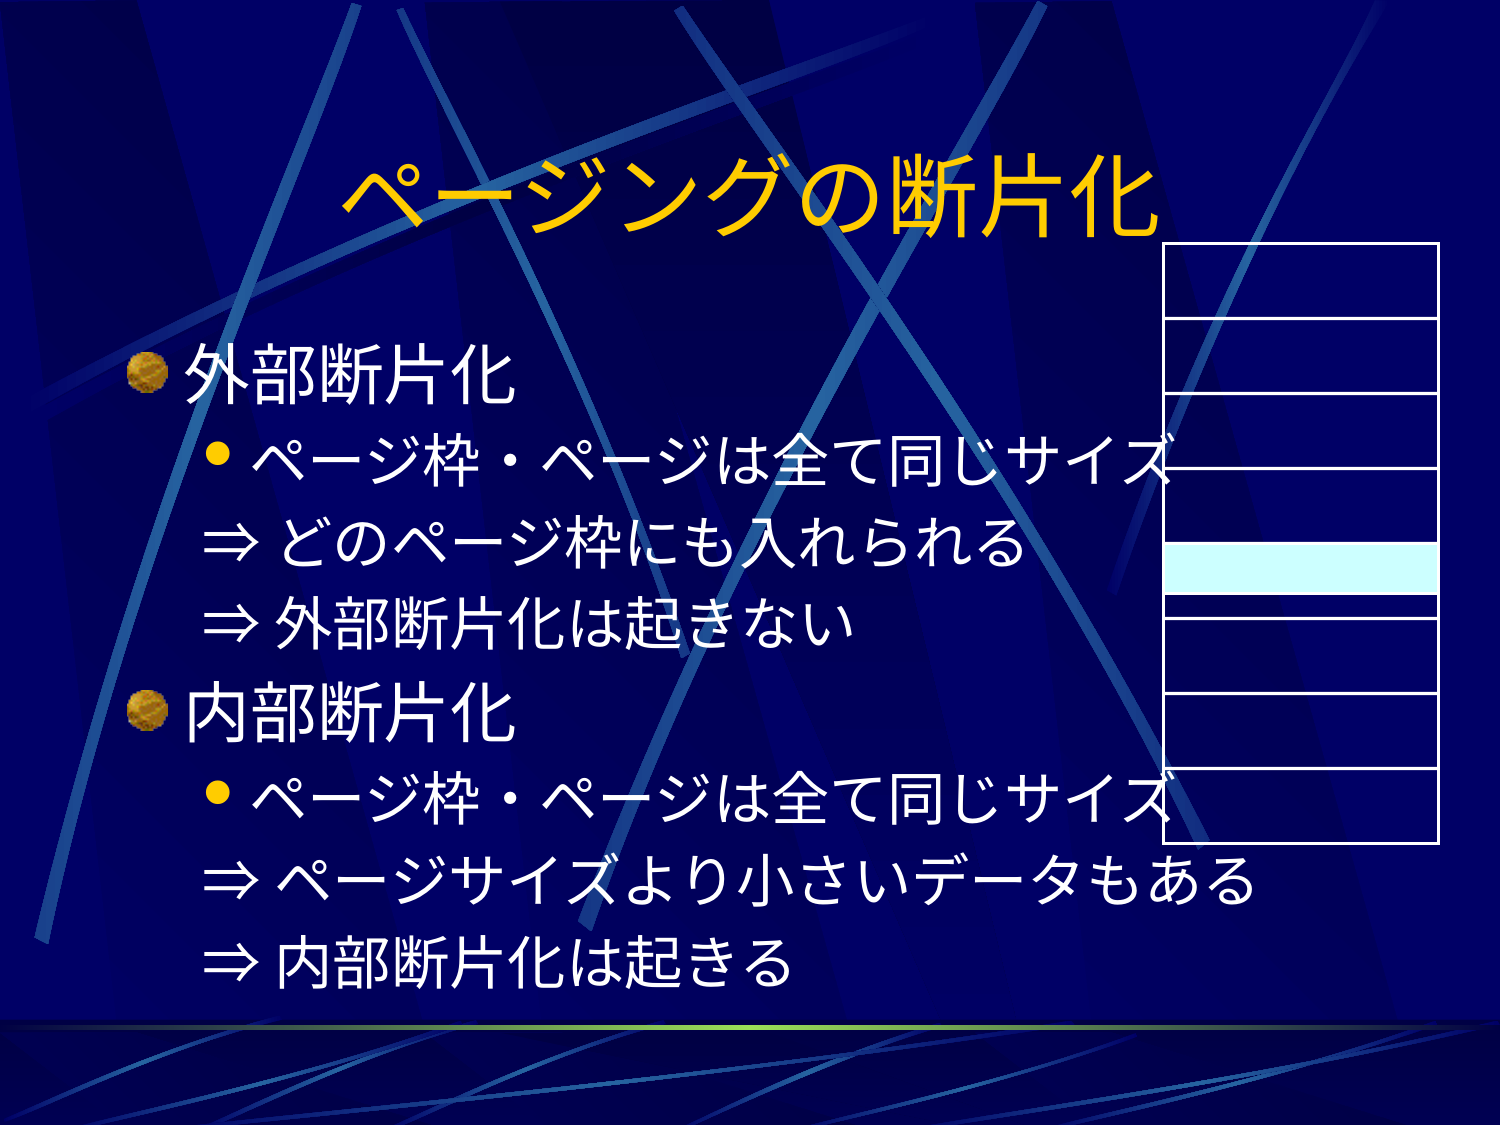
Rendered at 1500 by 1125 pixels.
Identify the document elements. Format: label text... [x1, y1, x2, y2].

text_box [1163, 319, 1439, 393]
text_box [1163, 394, 1439, 468]
picture [127, 352, 168, 393]
text_box [1163, 769, 1439, 844]
list 外部断片化 ページ枠・ページは全て同じサイズ ⇒どのページ枠にも入れられる ⇒外部断片化は起きない 内部断片化 ページ枠・ページは全て同じサイズ ⇒ページサイズより小さいデータもある ⇒内部断片化は起きる [112, 324, 1388, 1000]
text_box [1163, 619, 1439, 693]
title ページングの断片化 [112, 130, 1388, 257]
text_box [1163, 594, 1439, 618]
text_box [1163, 543, 1439, 594]
text_box [1163, 694, 1439, 768]
text_box [1163, 469, 1439, 543]
text_box [1163, 243, 1439, 318]
picture [127, 690, 168, 731]
